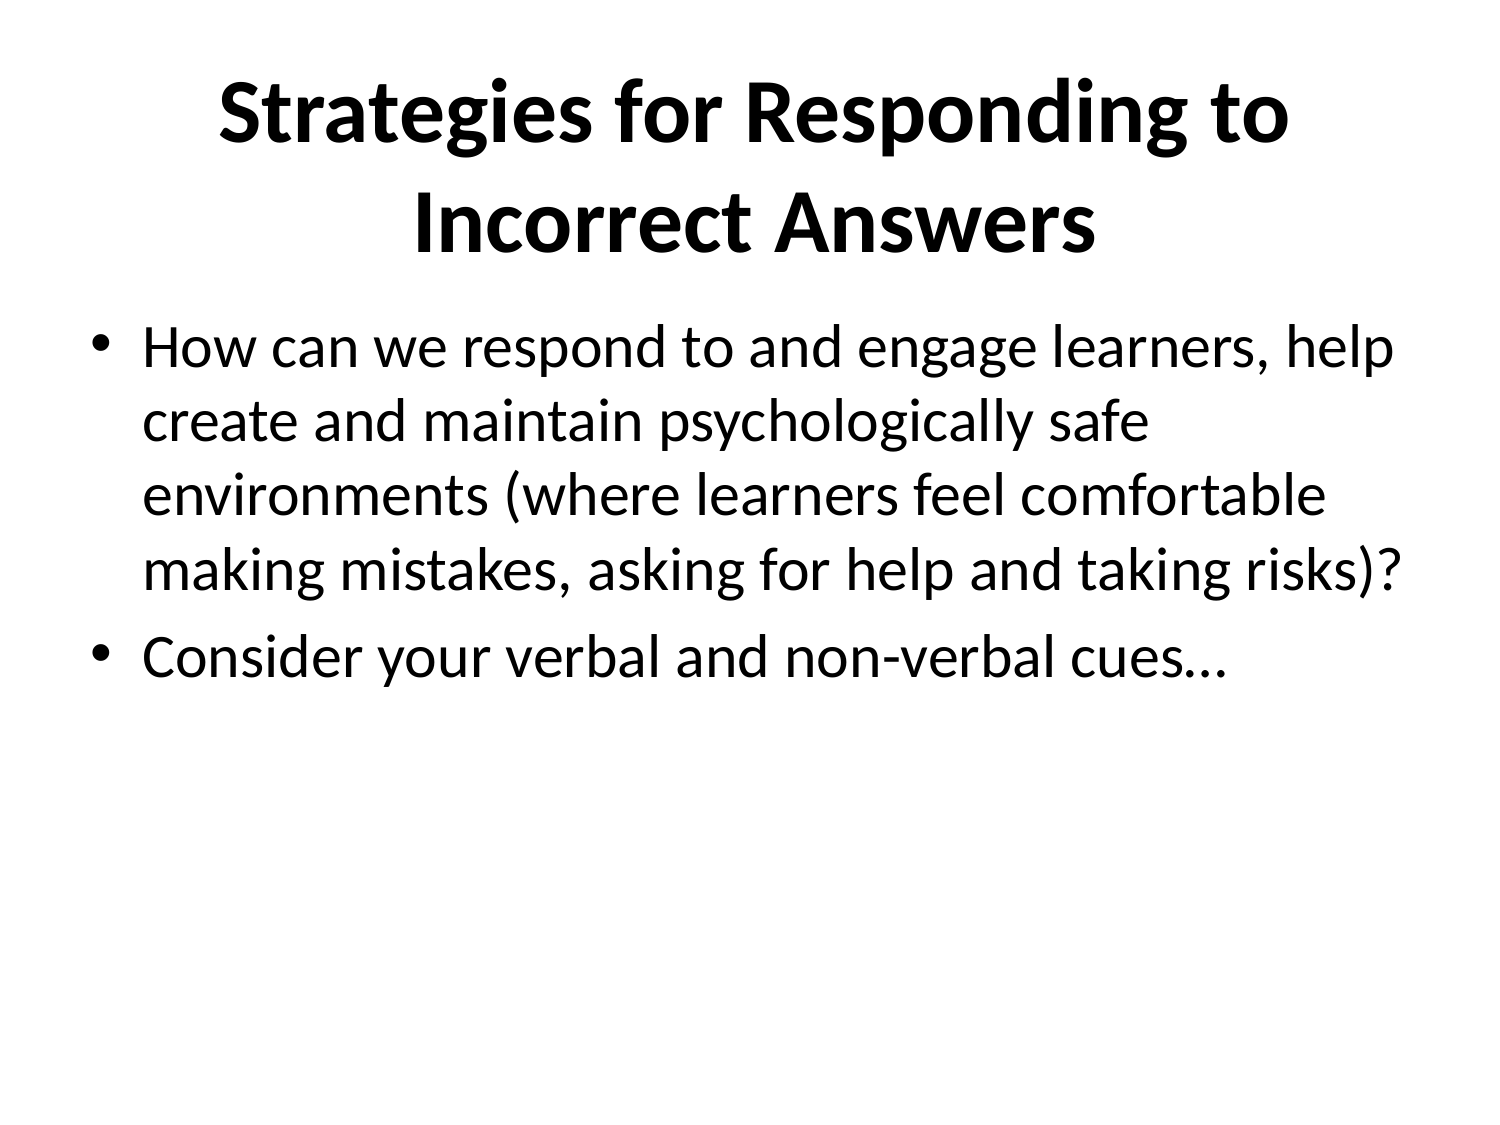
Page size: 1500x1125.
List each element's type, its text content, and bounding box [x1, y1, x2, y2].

list How can we respond to and engage learners, help create and maintain psychologically safe environments (where learners feel comfortable making mistakes, asking for help and taking risks)? Consider your verbal and non-verbal cues… [75, 297, 1425, 768]
title Strategies for Responding to Incorrect Answers [42, 42, 1468, 280]
